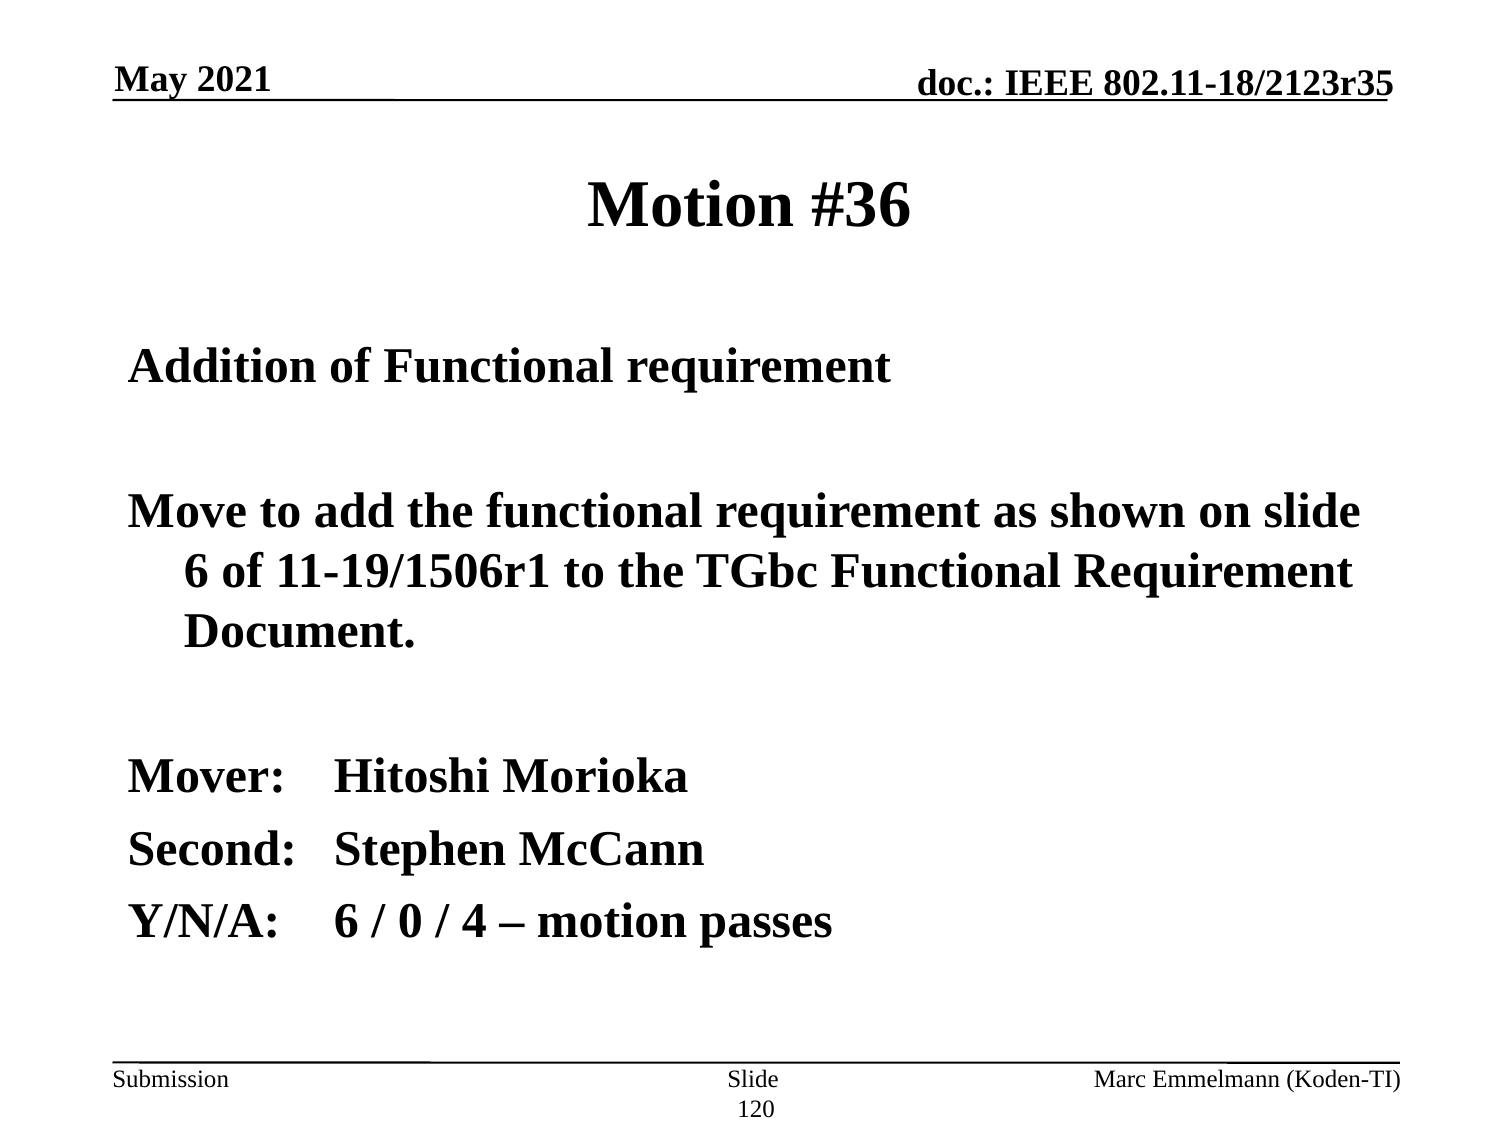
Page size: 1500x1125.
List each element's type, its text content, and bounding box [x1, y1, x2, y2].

footer Marc Emmelmann (Koden-TI) [878, 1061, 1402, 1093]
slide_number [114, 54, 423, 100]
list Addition of Functional requirement Move to add the functional requirement as shown on slide 6 of 11-19/1506r1 to the TGbc Functional Requirement Document. Mover: Hitoshi Morioka Second: Stephen McCann Y/N/A: 6 / 0 / 4 – motion passes [112, 324, 1388, 1000]
title Motion #36 [112, 112, 1388, 288]
slide_number Slide 120 [712, 1061, 800, 1123]
